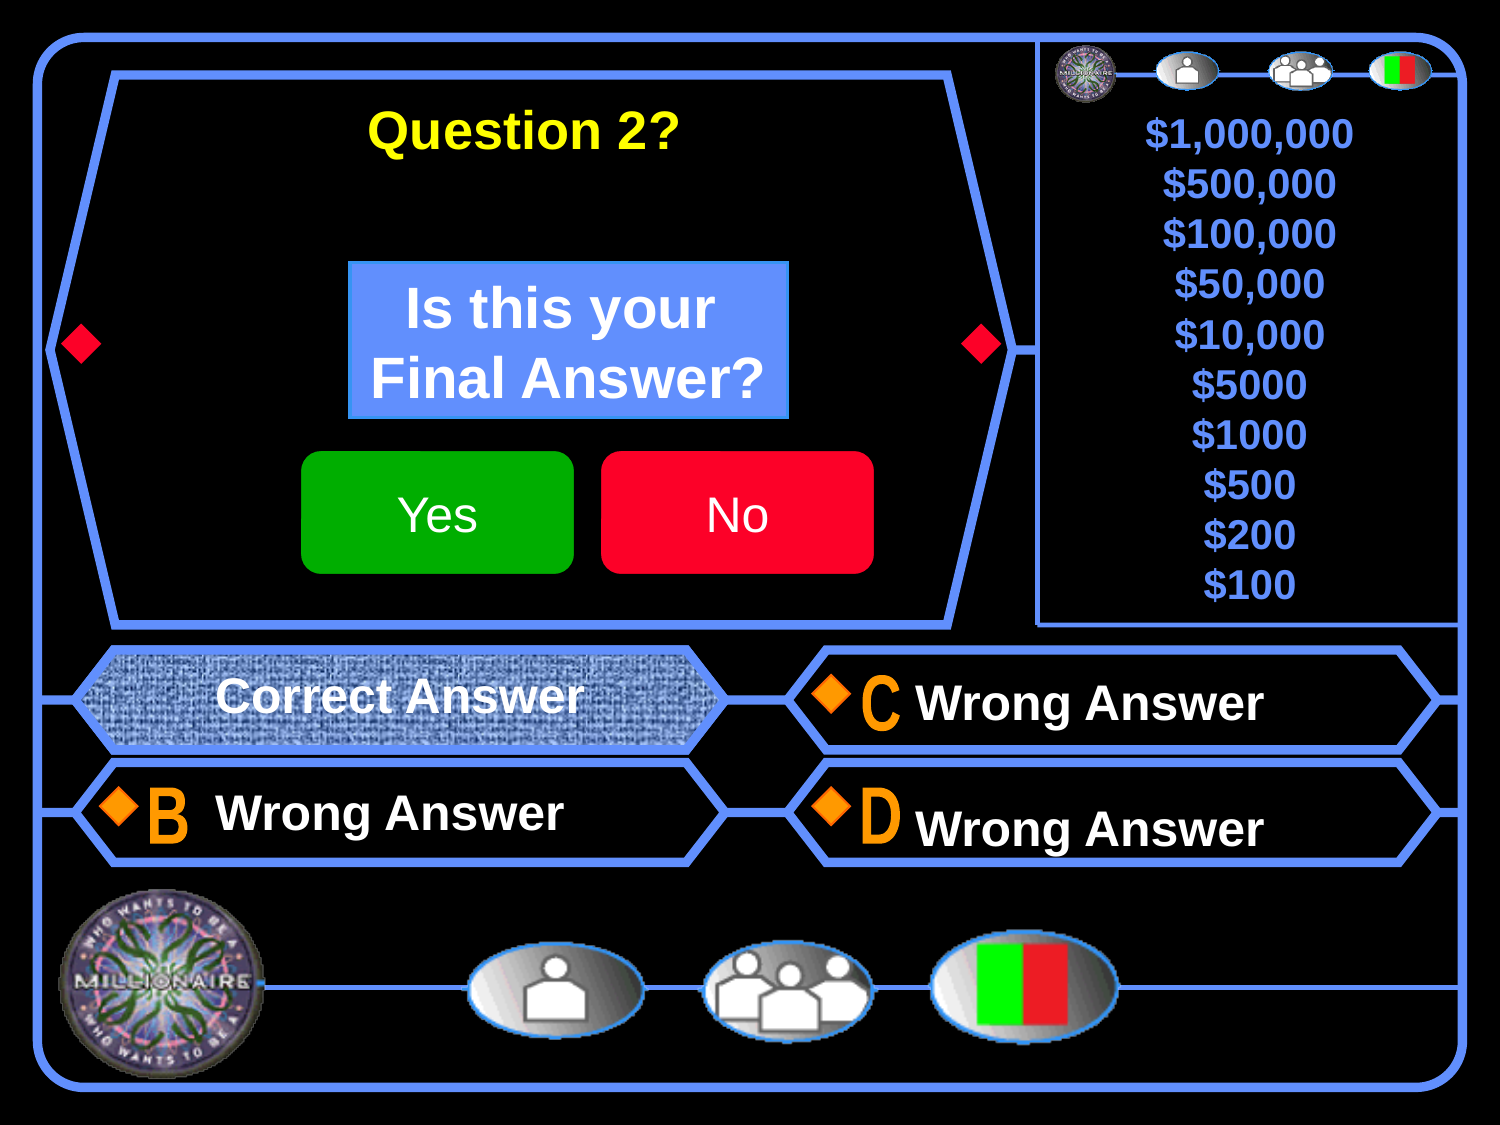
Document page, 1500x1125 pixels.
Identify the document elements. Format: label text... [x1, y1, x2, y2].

picture [1149, 49, 1225, 94]
picture [912, 924, 1138, 1056]
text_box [299, 262, 875, 575]
list Wrong Answer Wrong Answer [900, 662, 1500, 875]
text_box [700, 667, 726, 733]
list Correct Answer Wrong Answer [200, 662, 700, 838]
picture [1362, 49, 1438, 94]
picture [1262, 49, 1338, 93]
title Question 2? [112, 87, 938, 275]
picture [0, 820, 338, 1125]
picture [687, 935, 888, 1050]
picture [450, 937, 663, 1049]
text_box [75, 650, 696, 750]
picture [1037, 24, 1138, 116]
